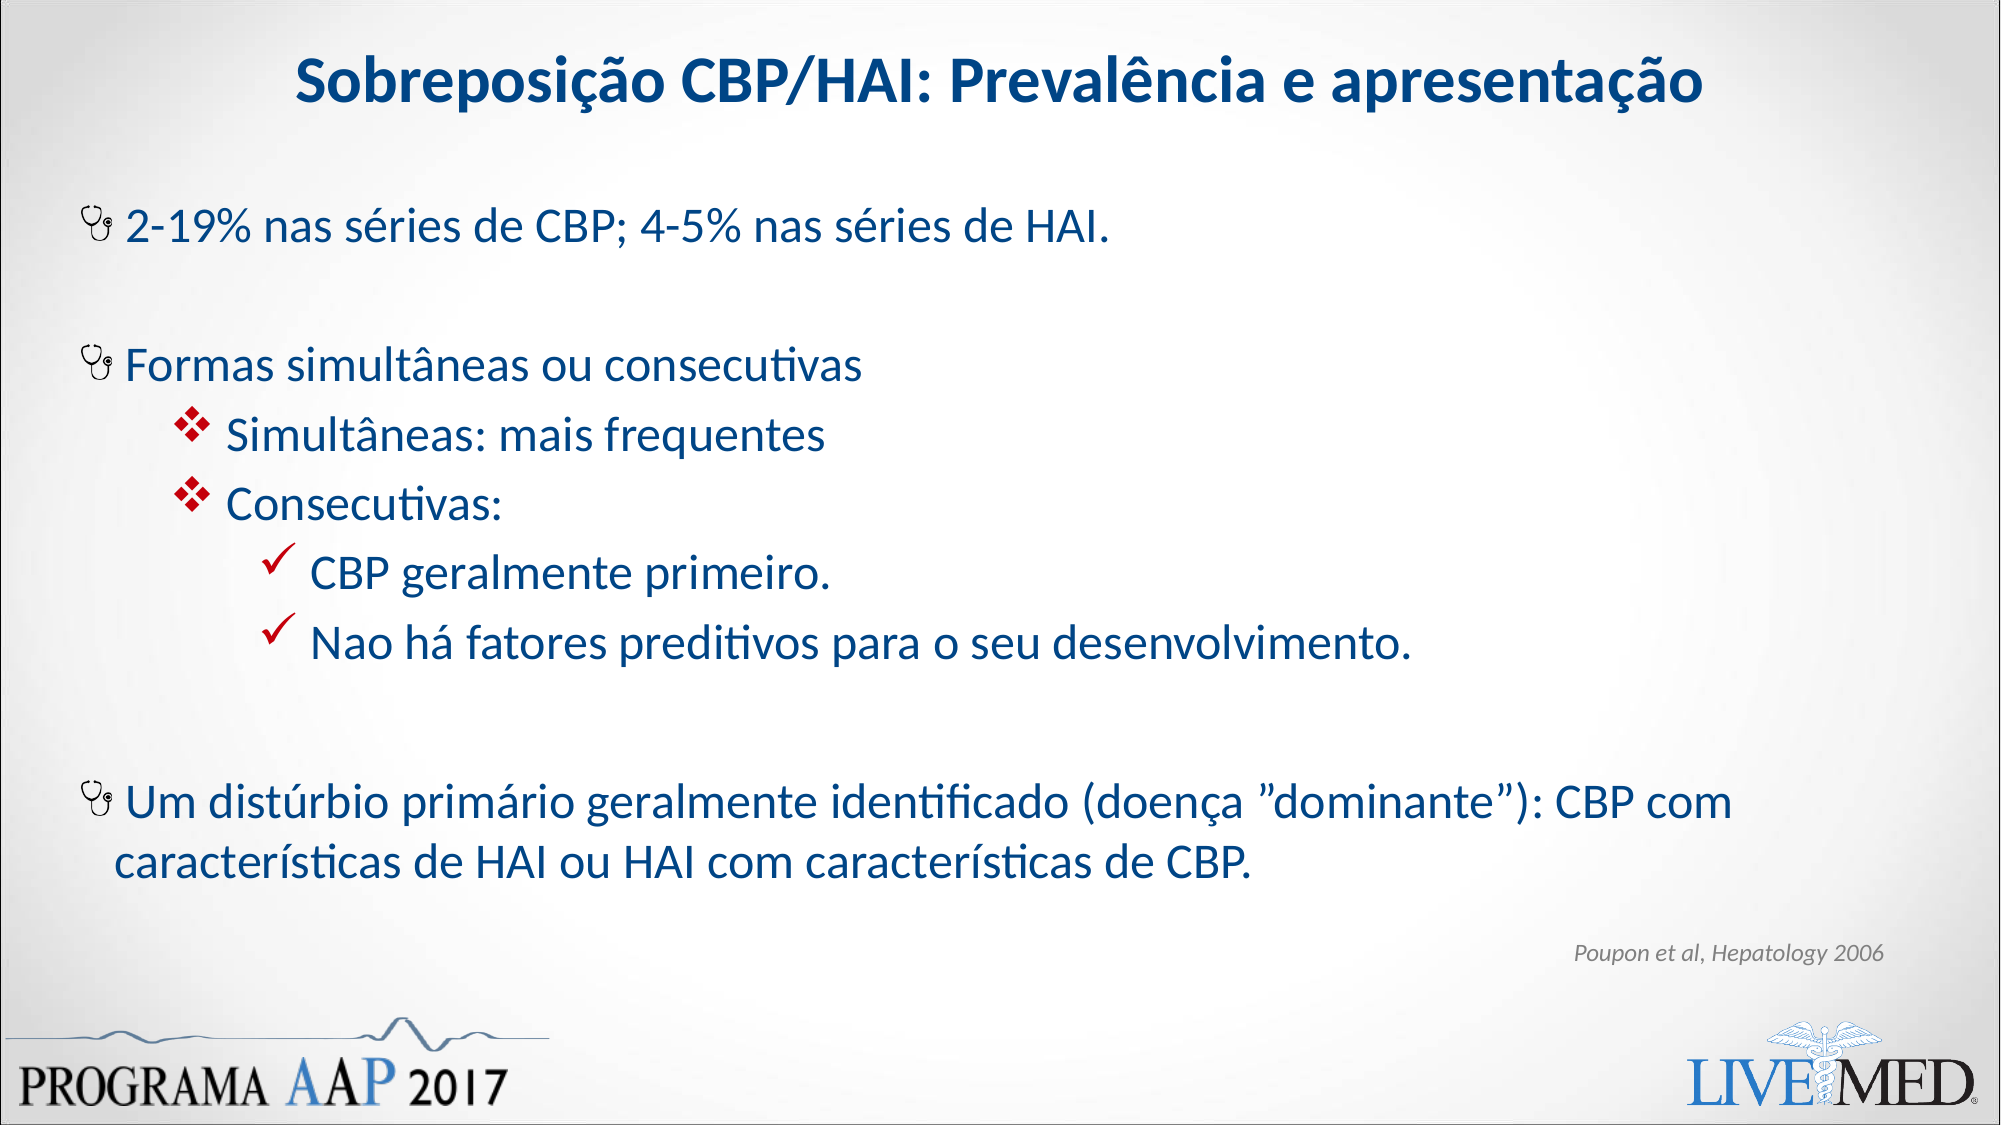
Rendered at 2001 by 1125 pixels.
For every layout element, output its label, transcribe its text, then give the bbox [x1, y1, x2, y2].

list Poupon et al, Hepatology 2006 [0, 928, 1900, 978]
title Sobreposição CBP/HAI: Prevalência e apresentação [99, 26, 1900, 126]
picture [81, 344, 112, 380]
picture [81, 780, 112, 816]
picture [0, 0, 2001, 1125]
list 2-19% nas séries de CBP; 4-5% nas séries de HAI. Formas simultâneas ou consecutivas Simultâneas: mais frequentes Consecutivas: CBP geralmente primeiro. Nao há fatores preditivos para o seu desenvolvimento. Um distúrbio primário geralmente identificado (doença ”dominante”): CBP com características de HAI ou HAI com características de CBP. [0, 185, 1900, 928]
picture [81, 205, 112, 241]
